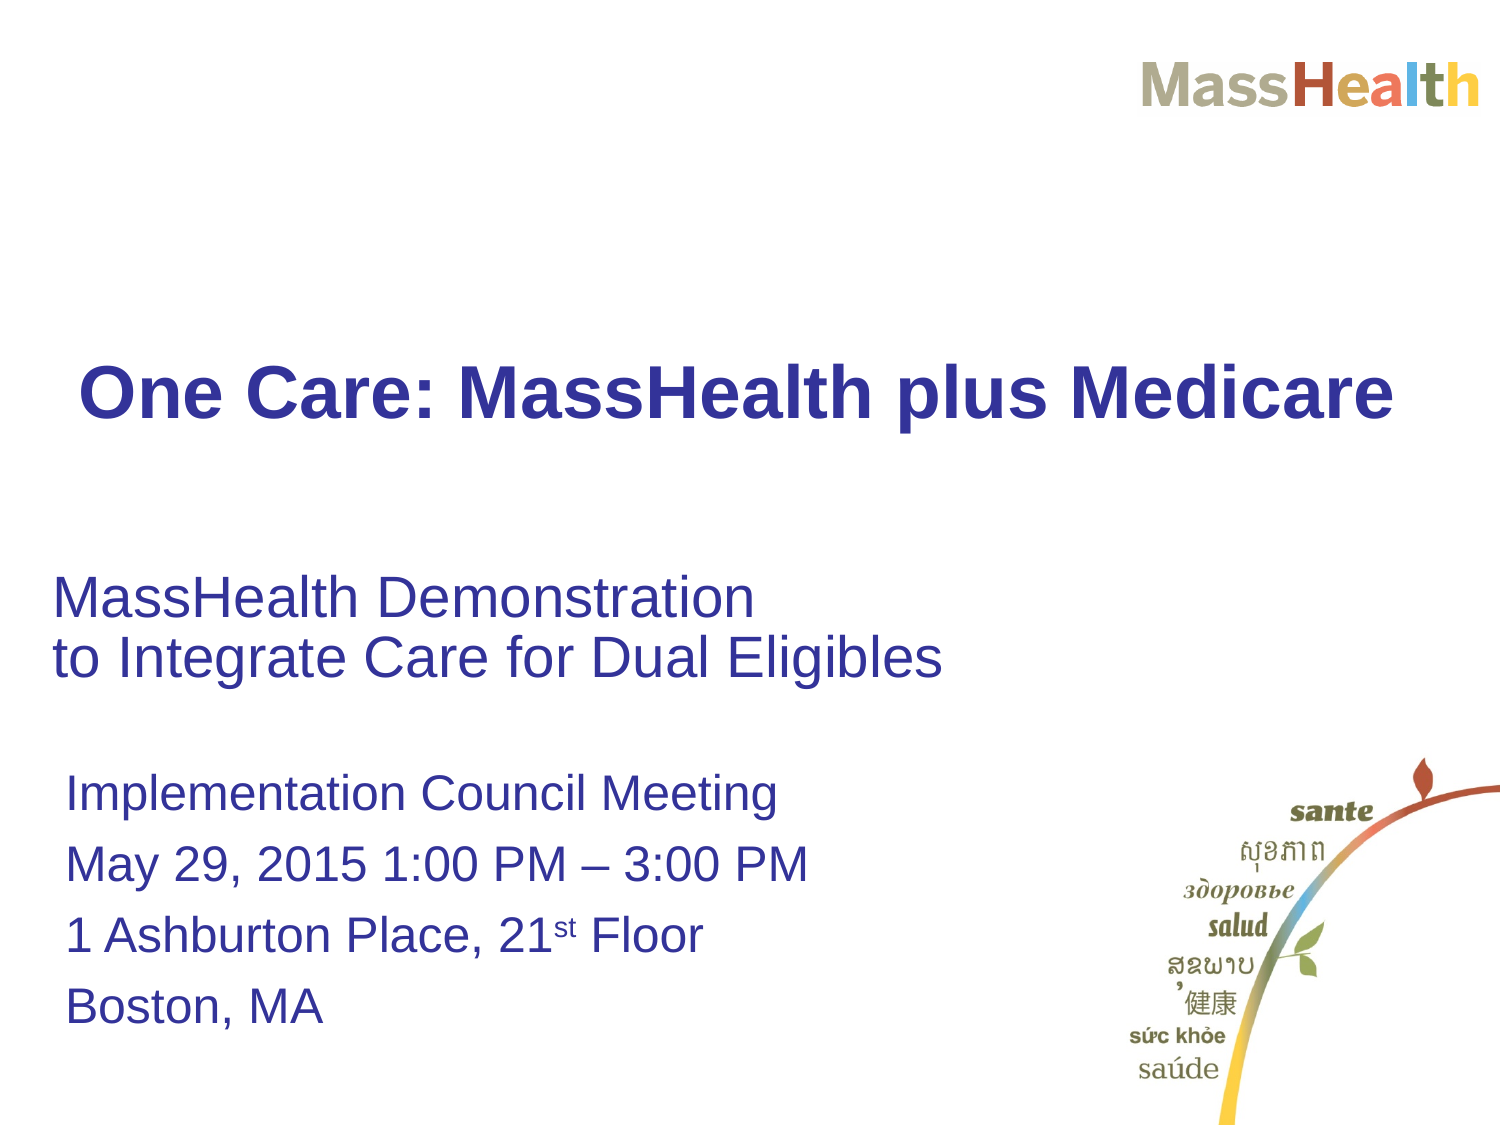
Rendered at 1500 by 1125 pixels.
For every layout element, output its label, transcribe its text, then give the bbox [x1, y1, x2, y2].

text_box One Care: MassHealth plus Medicare [50, 349, 1425, 488]
picture [1112, 733, 1500, 1125]
title MassHealth Demonstration to Integrate Care for Dual Eligibles [37, 562, 1088, 700]
picture [1137, 62, 1481, 117]
text_box Implementation Council Meeting May 29, 2015 1:00 PM – 3:00 PM 1 Ashburton Place, 21st Floor Boston, MA [49, 762, 1250, 1063]
